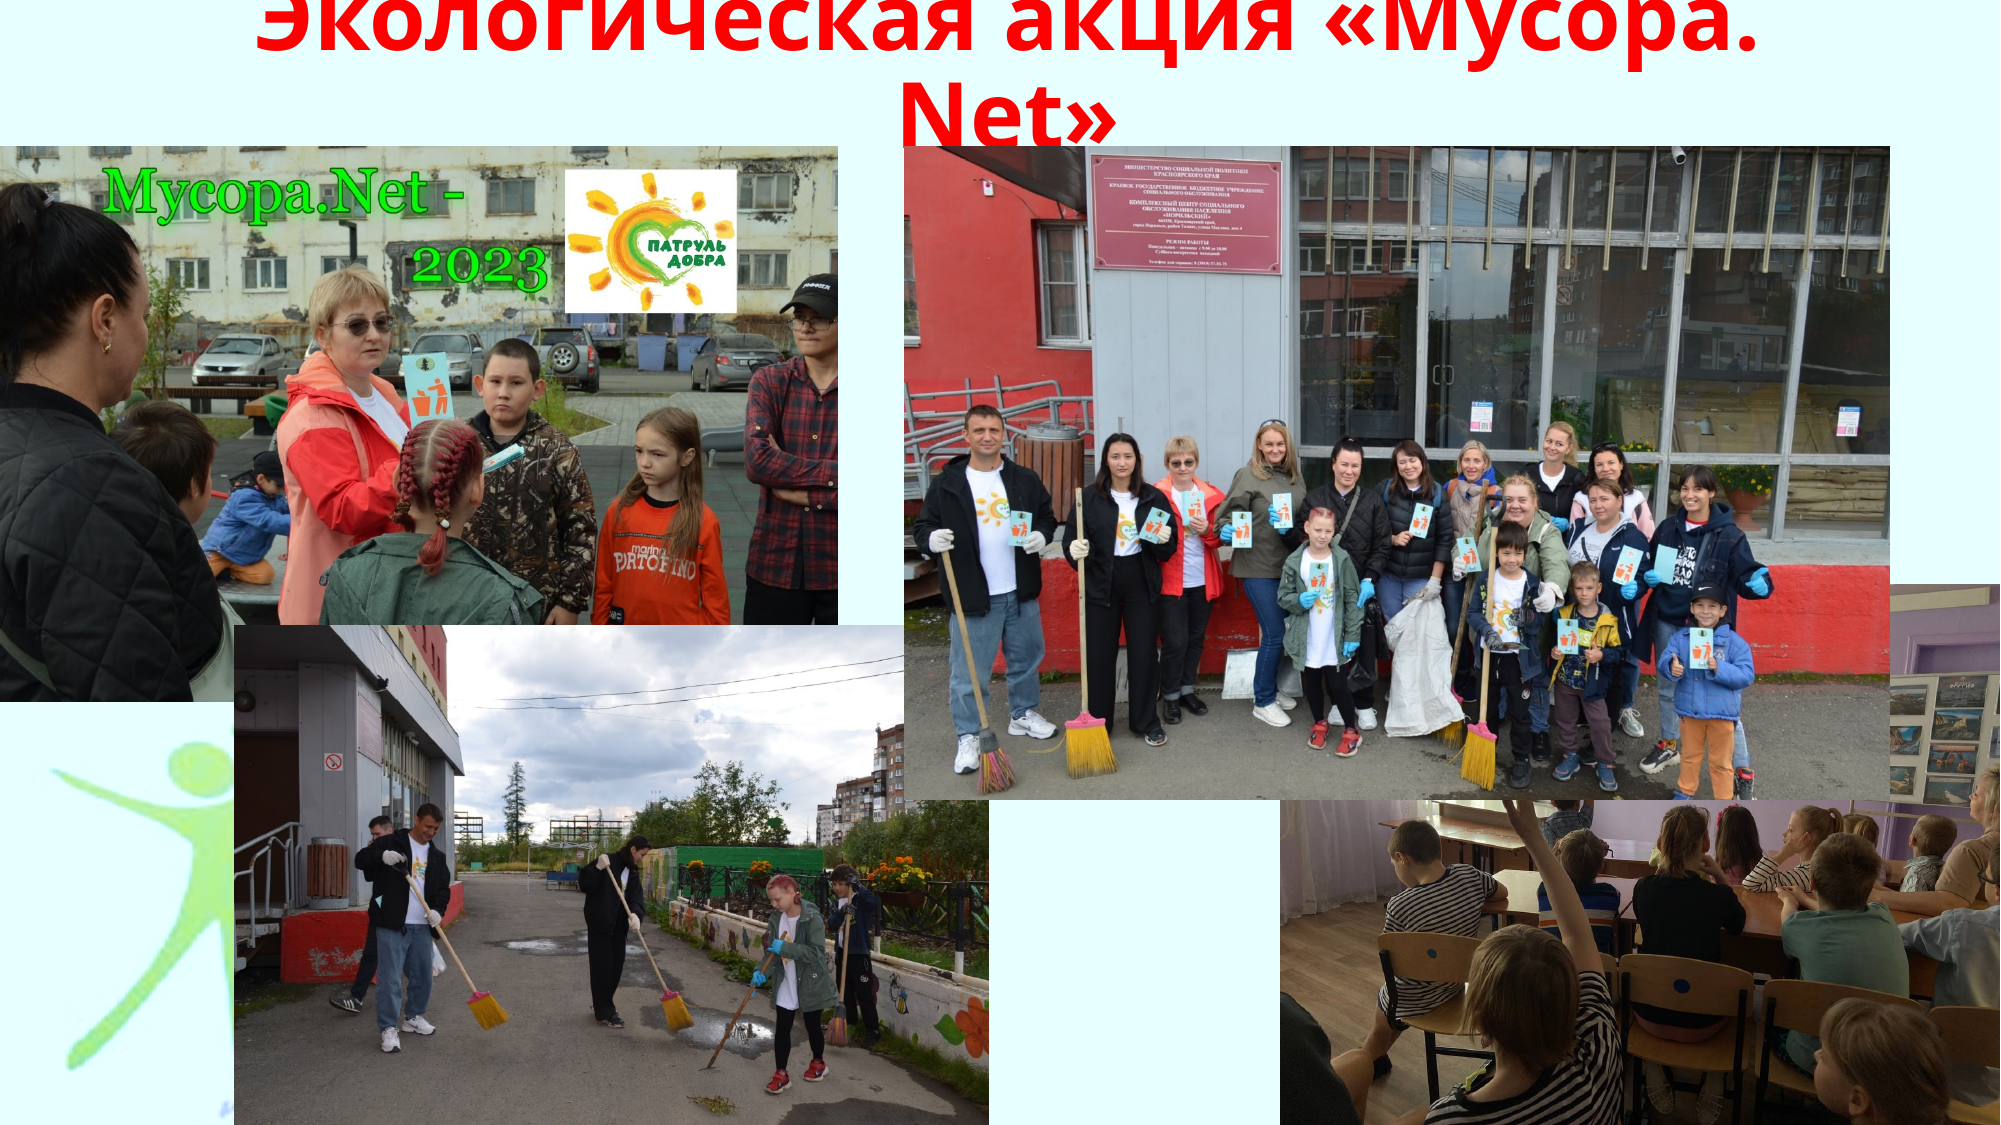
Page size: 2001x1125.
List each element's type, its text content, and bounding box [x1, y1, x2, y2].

title Экологическая акция «Мусора. Net» [145, 0, 1871, 179]
picture [0, 146, 838, 702]
picture [904, 146, 2000, 1125]
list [234, 625, 989, 1125]
